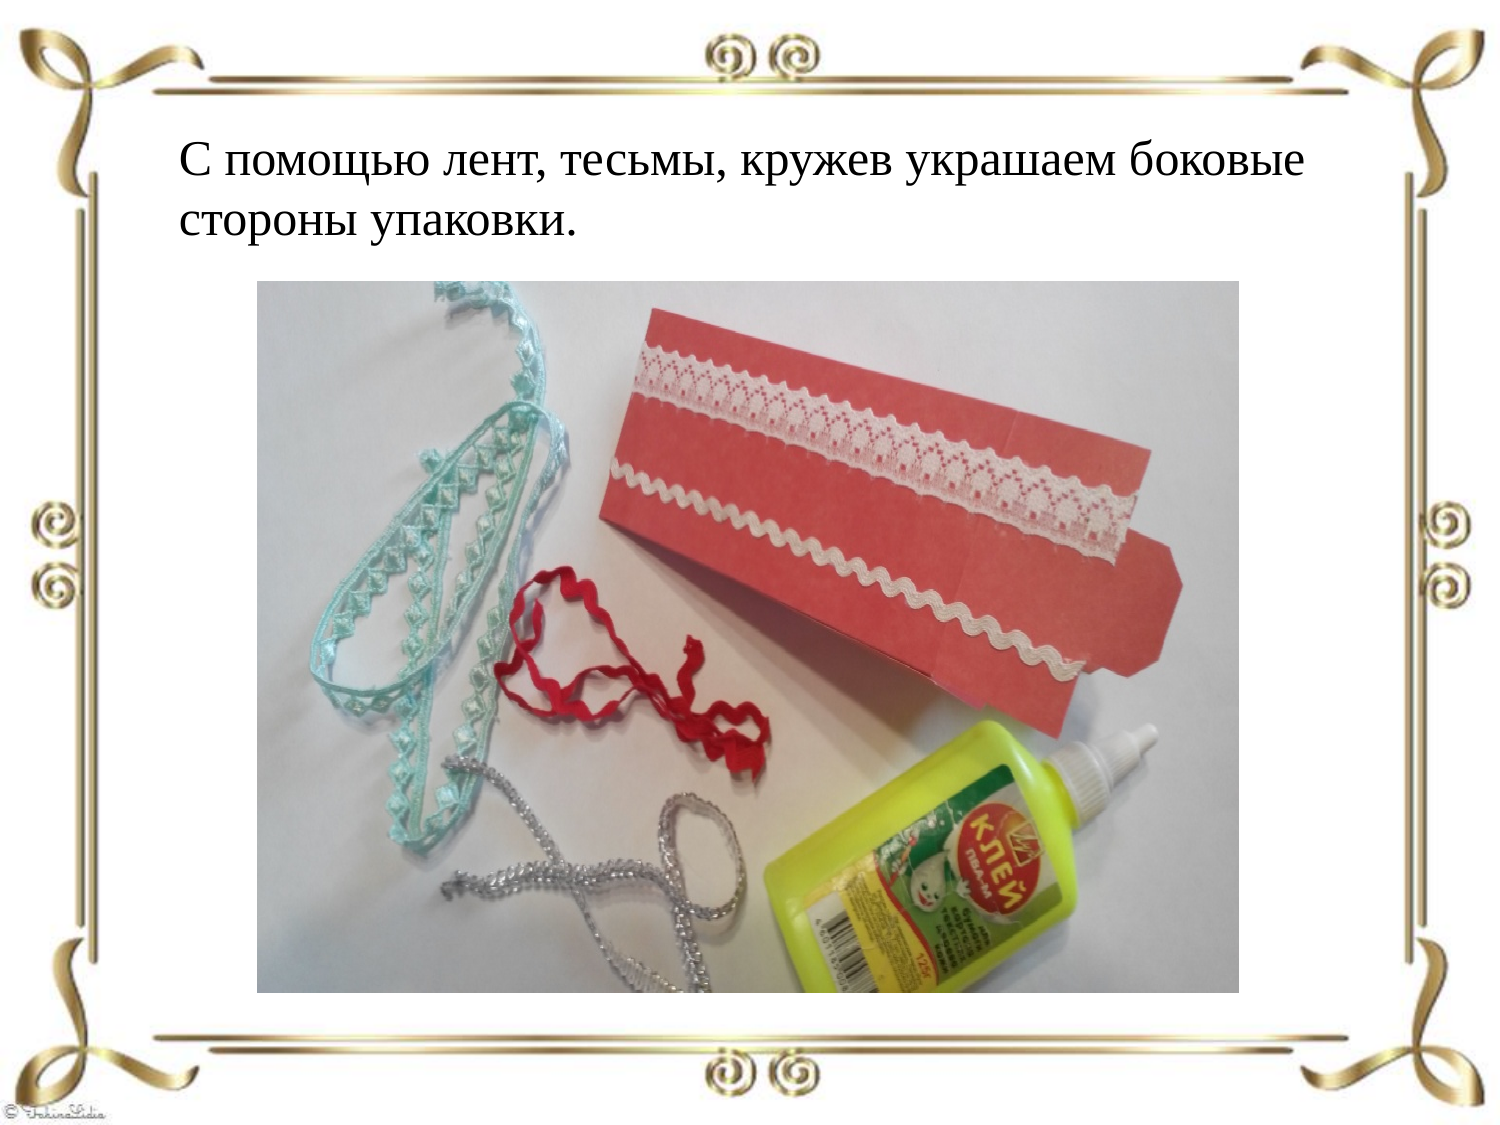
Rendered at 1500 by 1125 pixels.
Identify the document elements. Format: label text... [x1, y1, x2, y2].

text_box С помощью лент, тесьмы, кружев украшаем боковые стороны упаковки. [164, 117, 1325, 253]
picture [0, 0, 1500, 1125]
